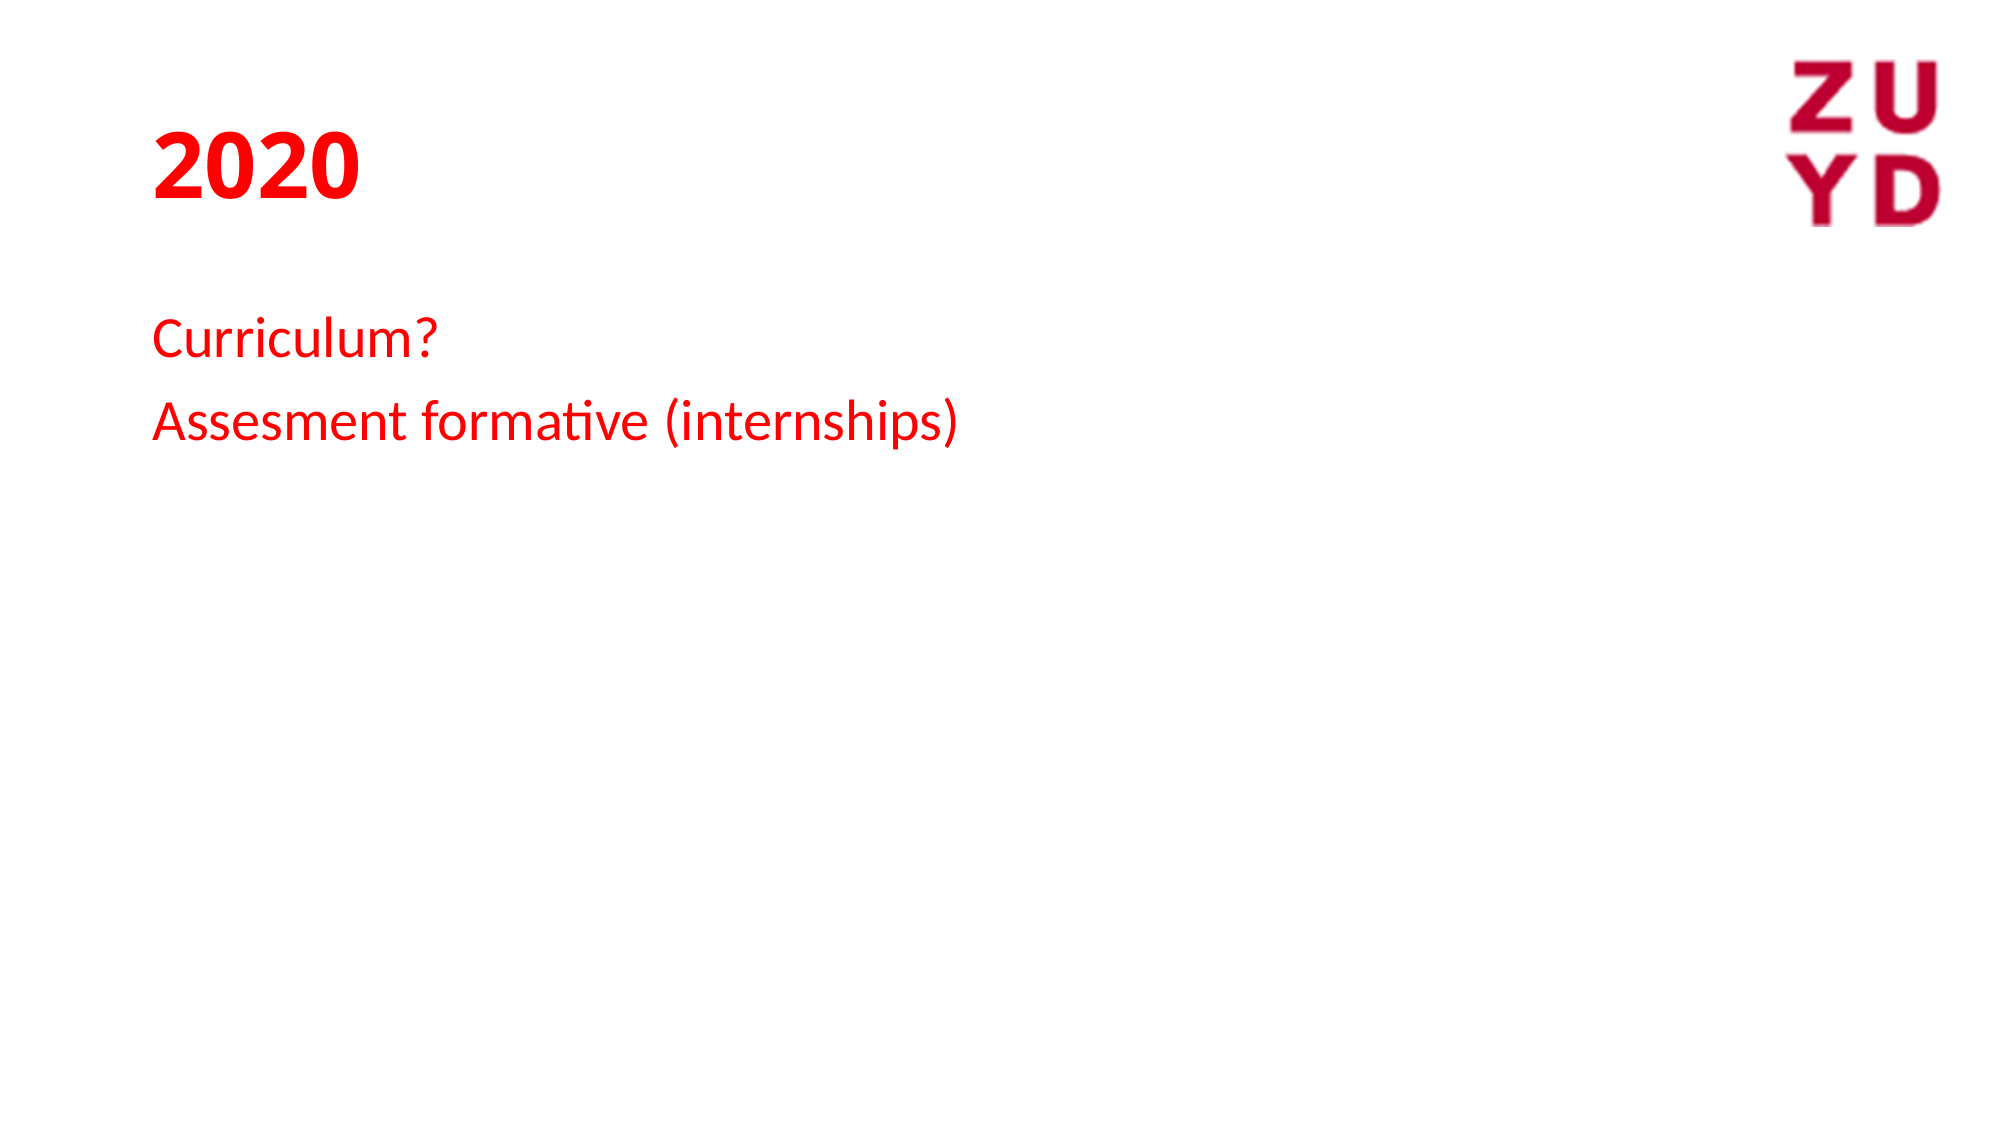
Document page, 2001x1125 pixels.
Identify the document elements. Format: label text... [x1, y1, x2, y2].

list Curriculum? Assesment formative (internships) [137, 299, 1863, 1014]
title 2020 [137, 59, 1863, 278]
picture [1779, 59, 1945, 227]
